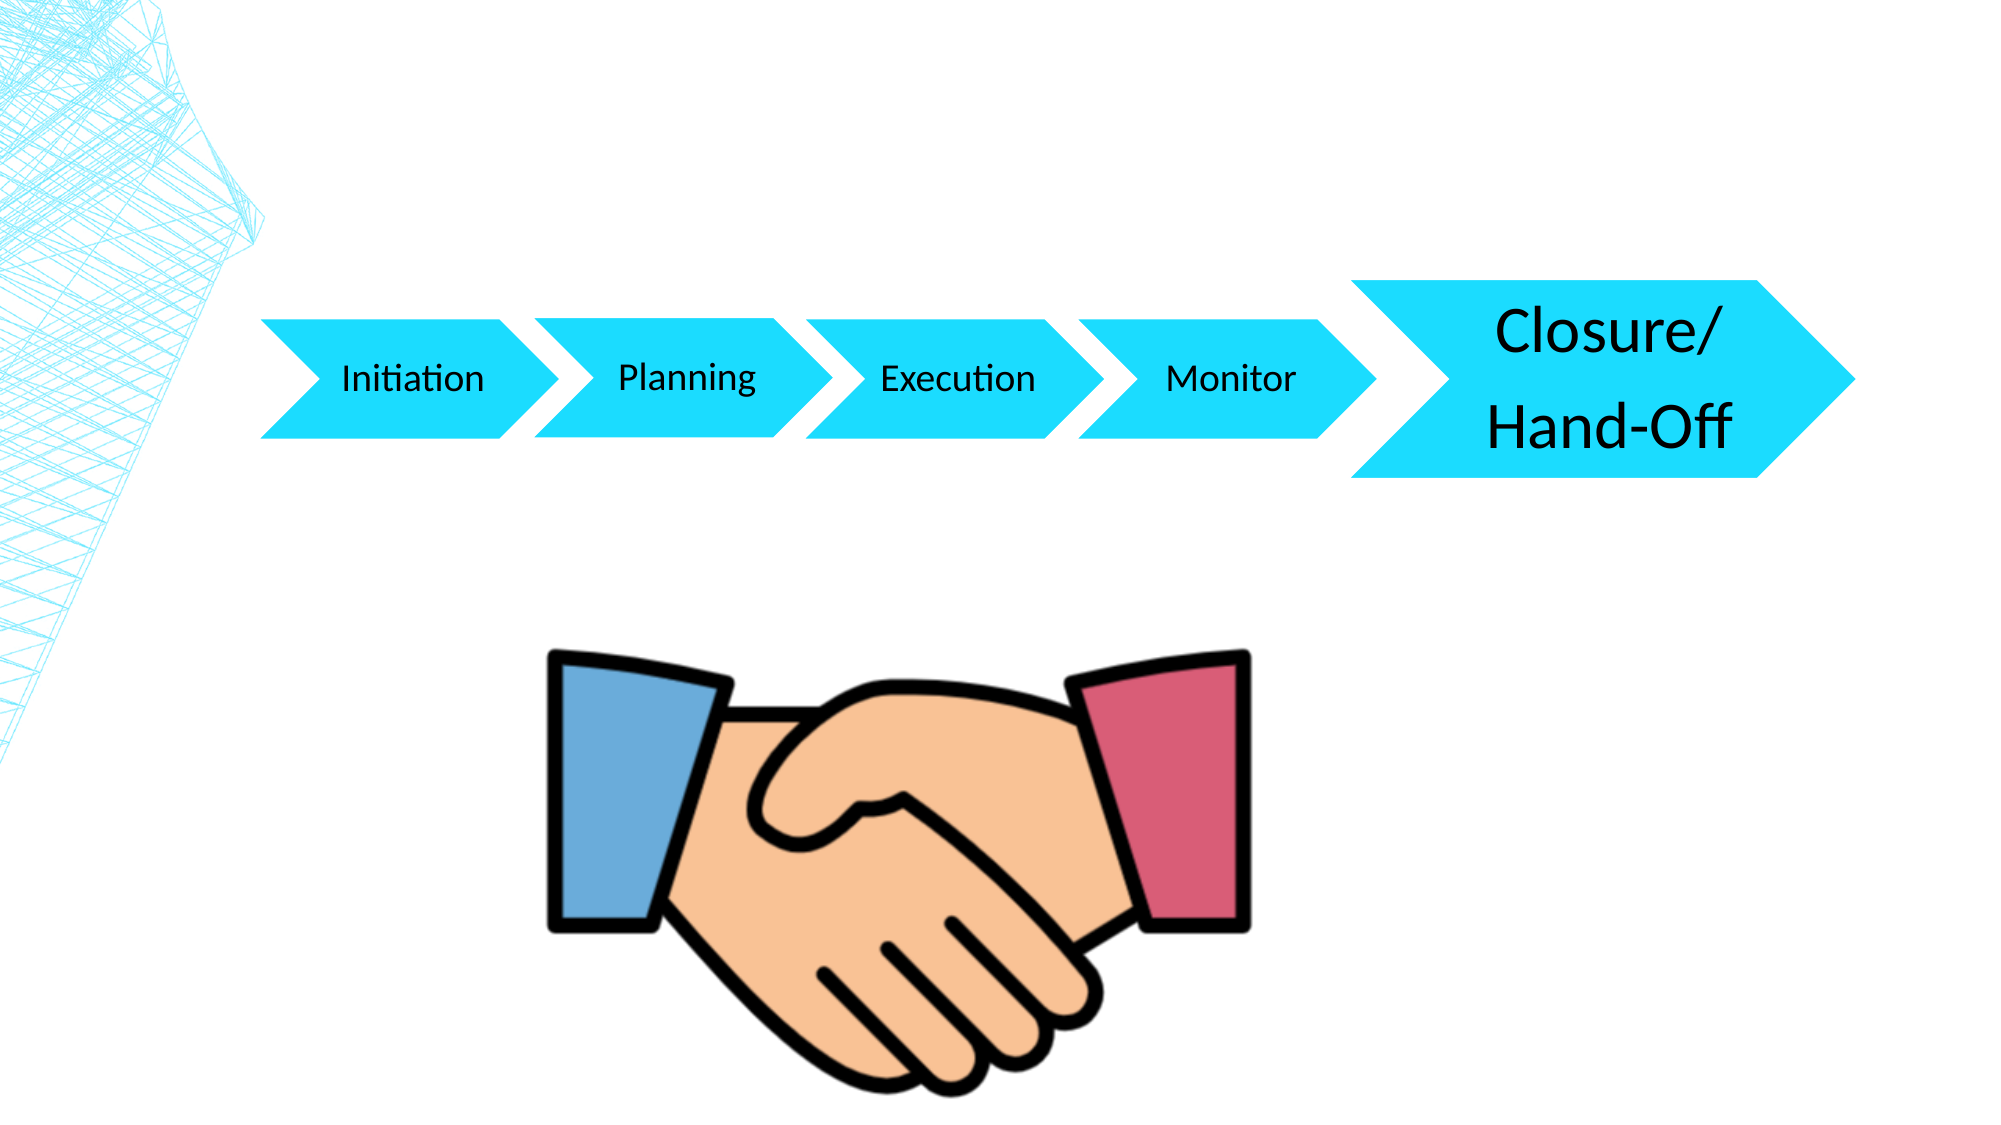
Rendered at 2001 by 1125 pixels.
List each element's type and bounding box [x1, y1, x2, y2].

text_box [257, 182, 1858, 575]
picture [0, 0, 2001, 1125]
